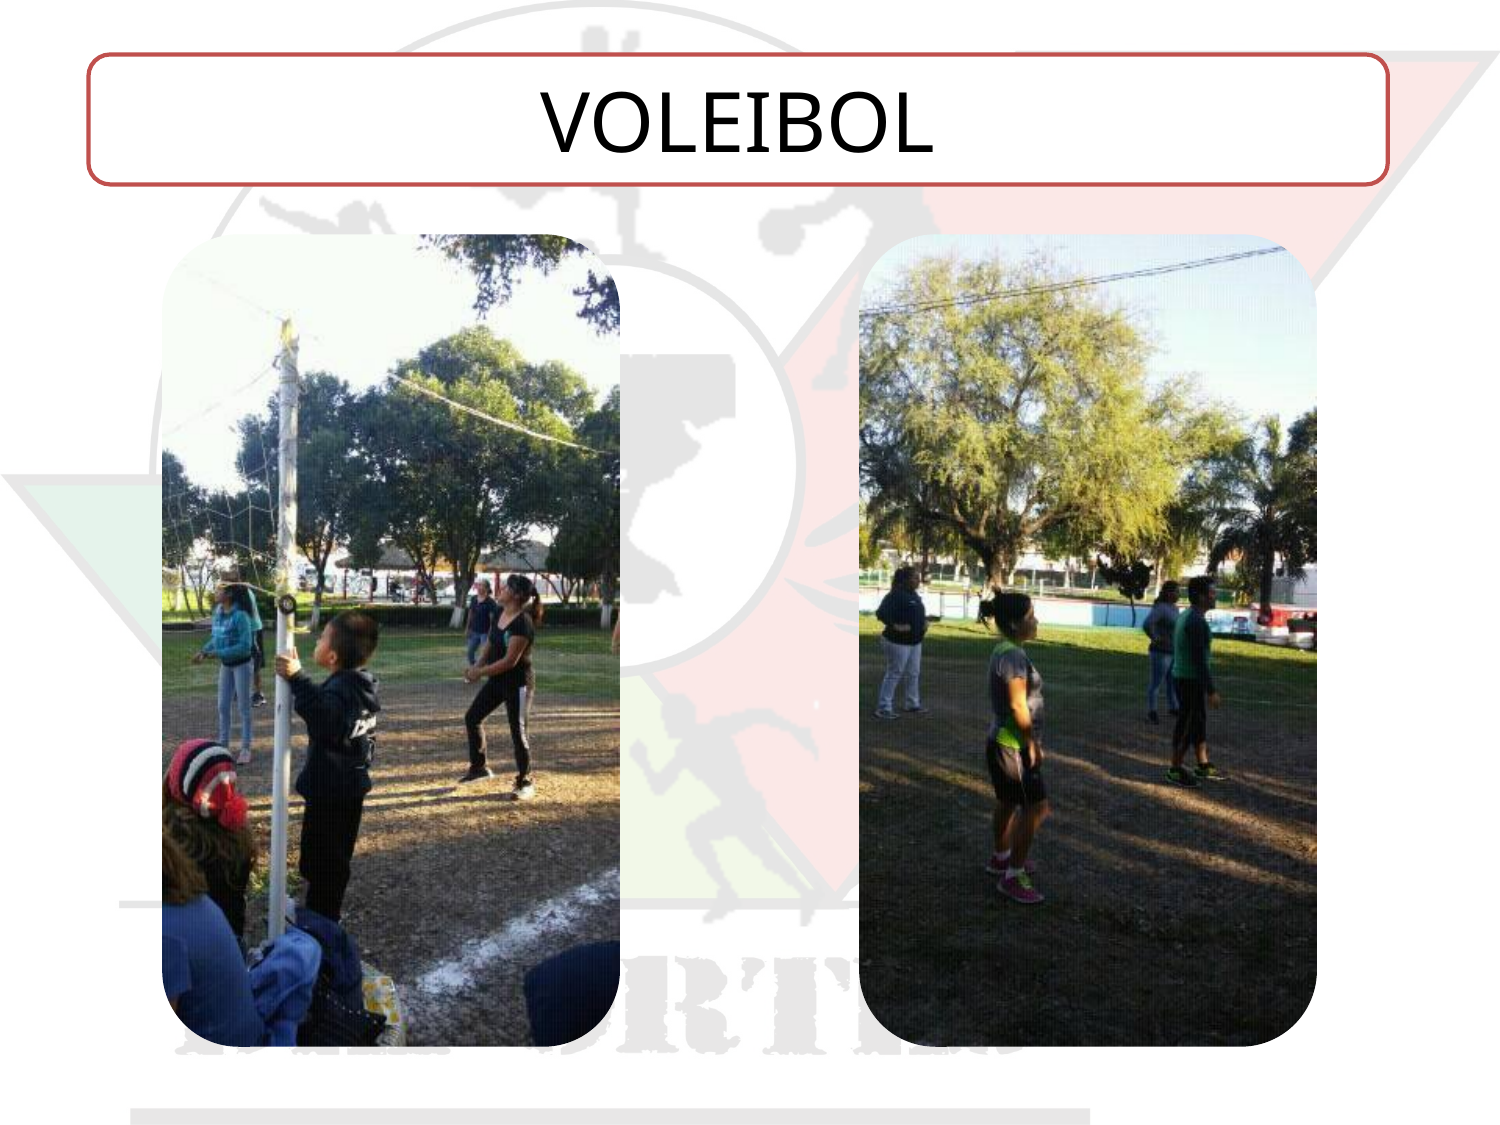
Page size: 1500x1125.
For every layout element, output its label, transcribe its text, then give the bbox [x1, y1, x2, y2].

text_box VOLEIBOL [86, 52, 1390, 187]
picture [161, 234, 621, 1047]
picture [858, 234, 1318, 1047]
